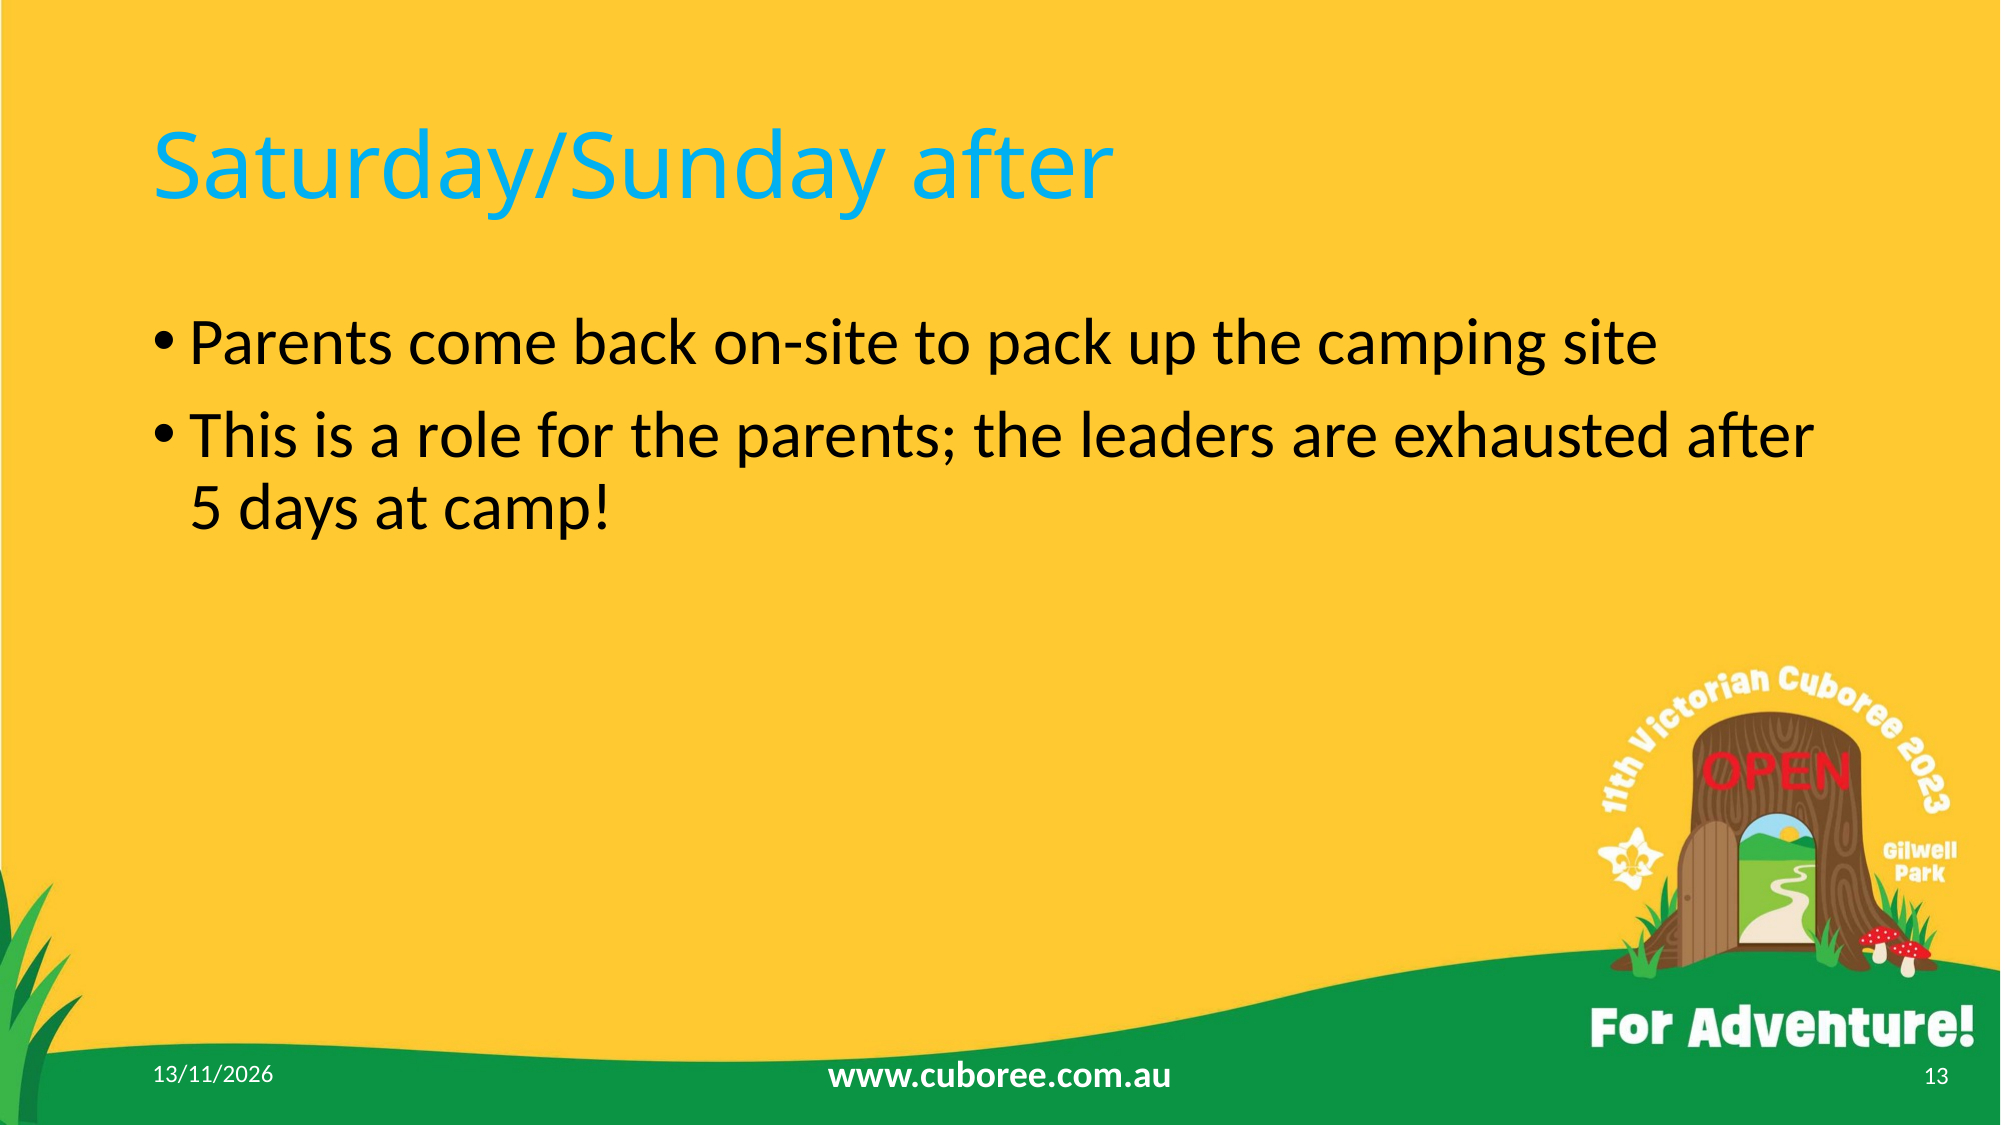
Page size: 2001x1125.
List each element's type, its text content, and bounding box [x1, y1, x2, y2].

footer www.cuboree.com.au [662, 1042, 1338, 1103]
slide_number 13 [1862, 1044, 1964, 1105]
list Parents come back on-site to pack up the camping site This is a role for the parents; the leaders are exhausted after 5 days at camp! [137, 299, 1863, 1014]
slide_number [137, 1042, 588, 1103]
title Saturday/Sunday after [137, 59, 1863, 278]
picture [0, 0, 2001, 1125]
